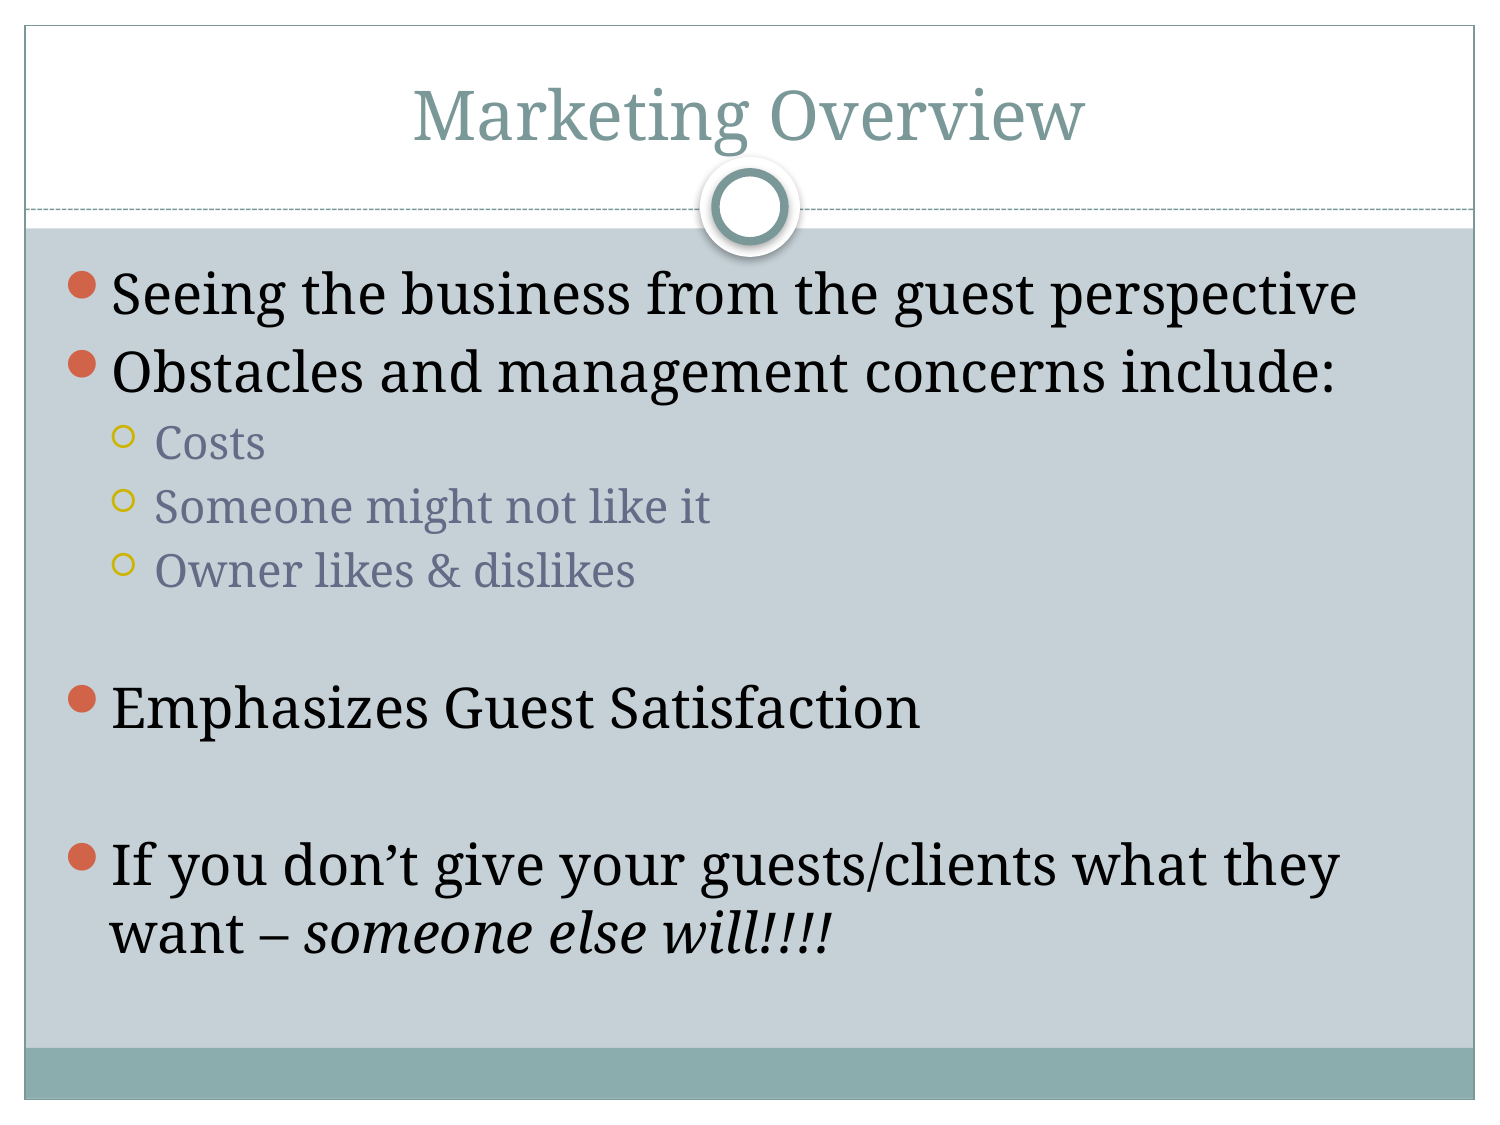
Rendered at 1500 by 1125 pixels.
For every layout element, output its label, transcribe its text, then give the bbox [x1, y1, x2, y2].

list Seeing the business from the guest perspective Obstacles and management concerns include: Costs Someone might not like it Owner likes & dislikes Emphasizes Guest Satisfaction If you don’t give your guests/clients what they want – someone else will!!!! [49, 250, 1445, 1001]
title Marketing Overview [49, 37, 1450, 162]
